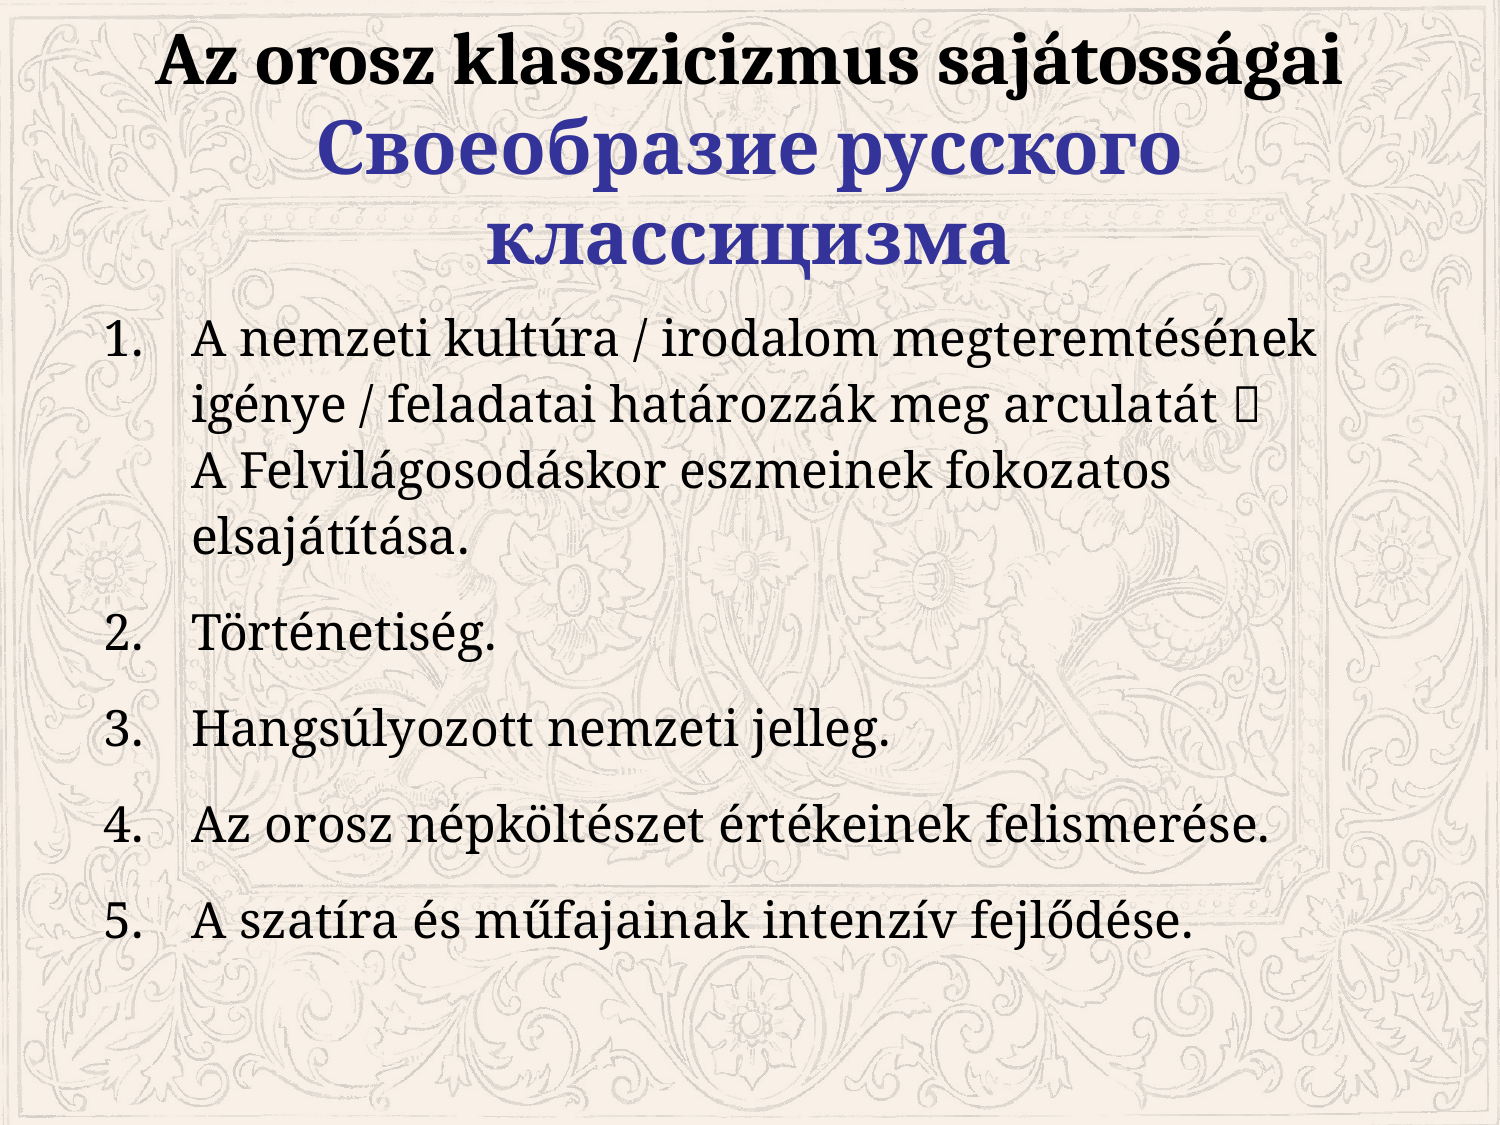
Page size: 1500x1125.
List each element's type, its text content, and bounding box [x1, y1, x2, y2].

title Az orosz klasszicizmus sajátosságai Своеобразие русского классицизма [74, 44, 1426, 244]
list A nemzeti kultúra / irodalom megteremtésének igénye / feladatai határozzák meg arculatát  A Felvilágosodáskor eszmeinek fokozatos elsajátítása. Történetiség. Hangsúlyozott nemzeti jelleg. Az orosz népköltészet értékeinek felismerése. A szatíra és műfajainak intenzív fejlődése. [88, 292, 1436, 962]
